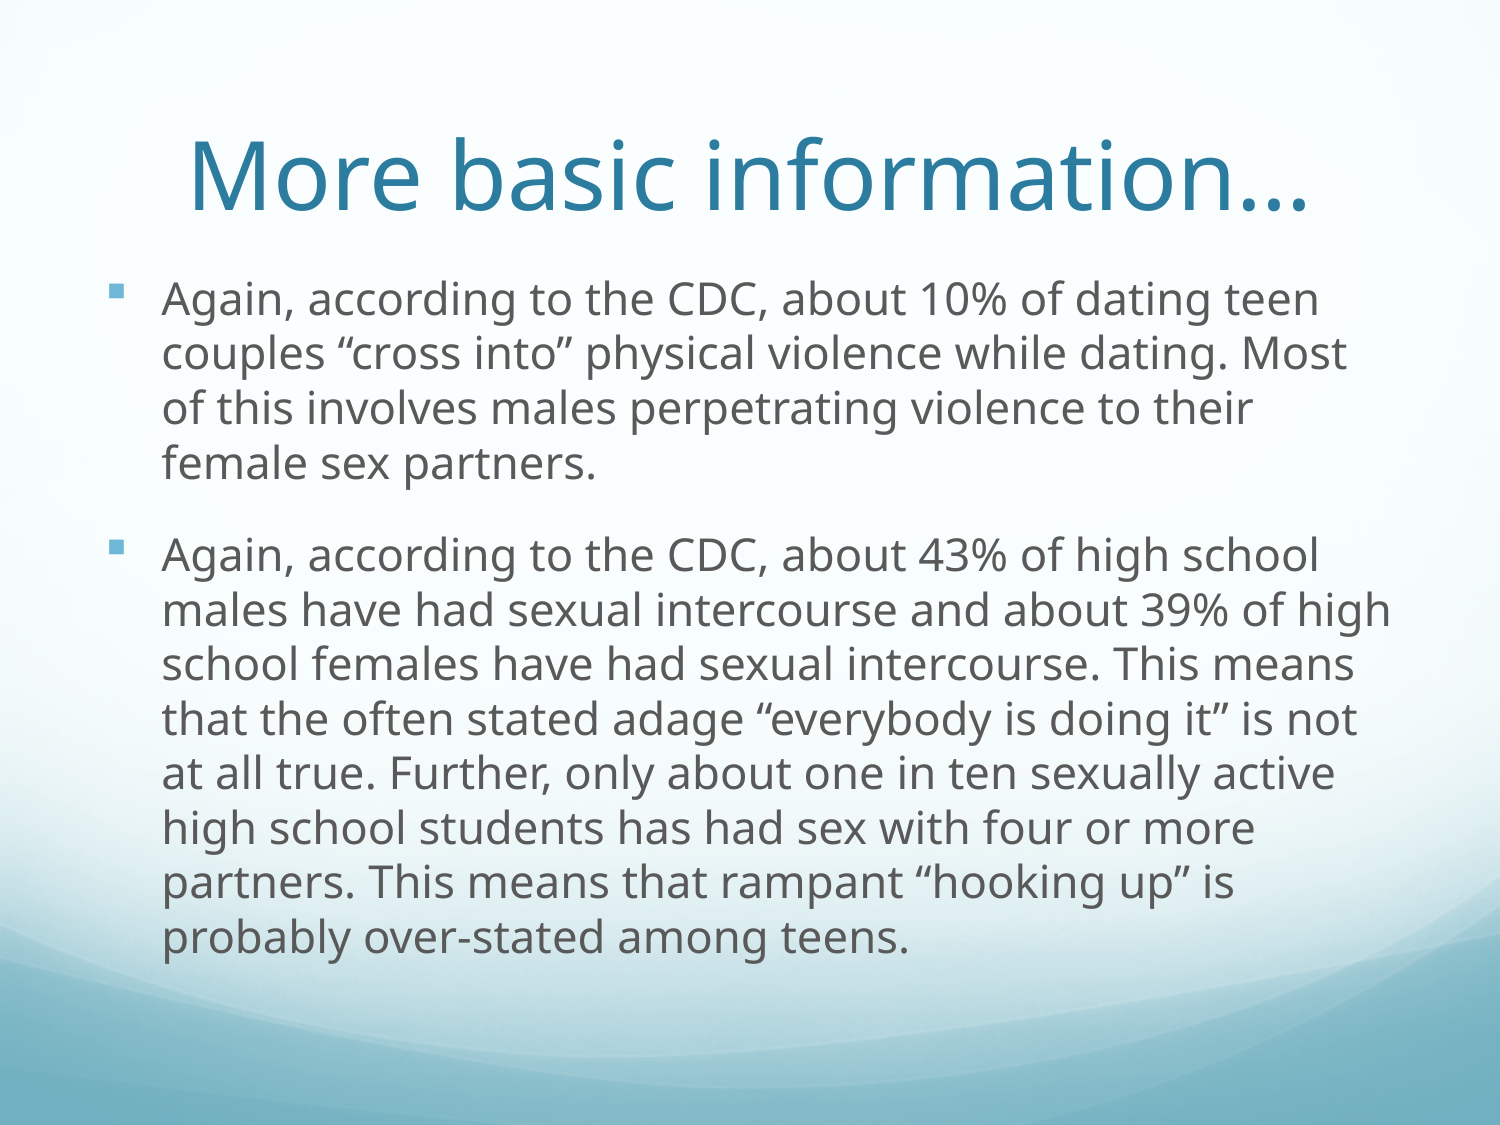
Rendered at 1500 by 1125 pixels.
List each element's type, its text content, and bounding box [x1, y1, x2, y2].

title More basic information… [90, 17, 1410, 237]
list Again, according to the CDC, about 10% of dating teen couples “cross into” physical violence while dating. Most of this involves males perpetrating violence to their female sex partners. Again, according to the CDC, about 43% of high school males have had sexual intercourse and about 39% of high school females have had sexual intercourse. This means that the often stated adage “everybody is doing it” is not at all true. Further, only about one in ten sexually active high school students has had sex with four or more partners. This means that rampant “hooking up” is probably over-stated among teens. [90, 262, 1410, 975]
